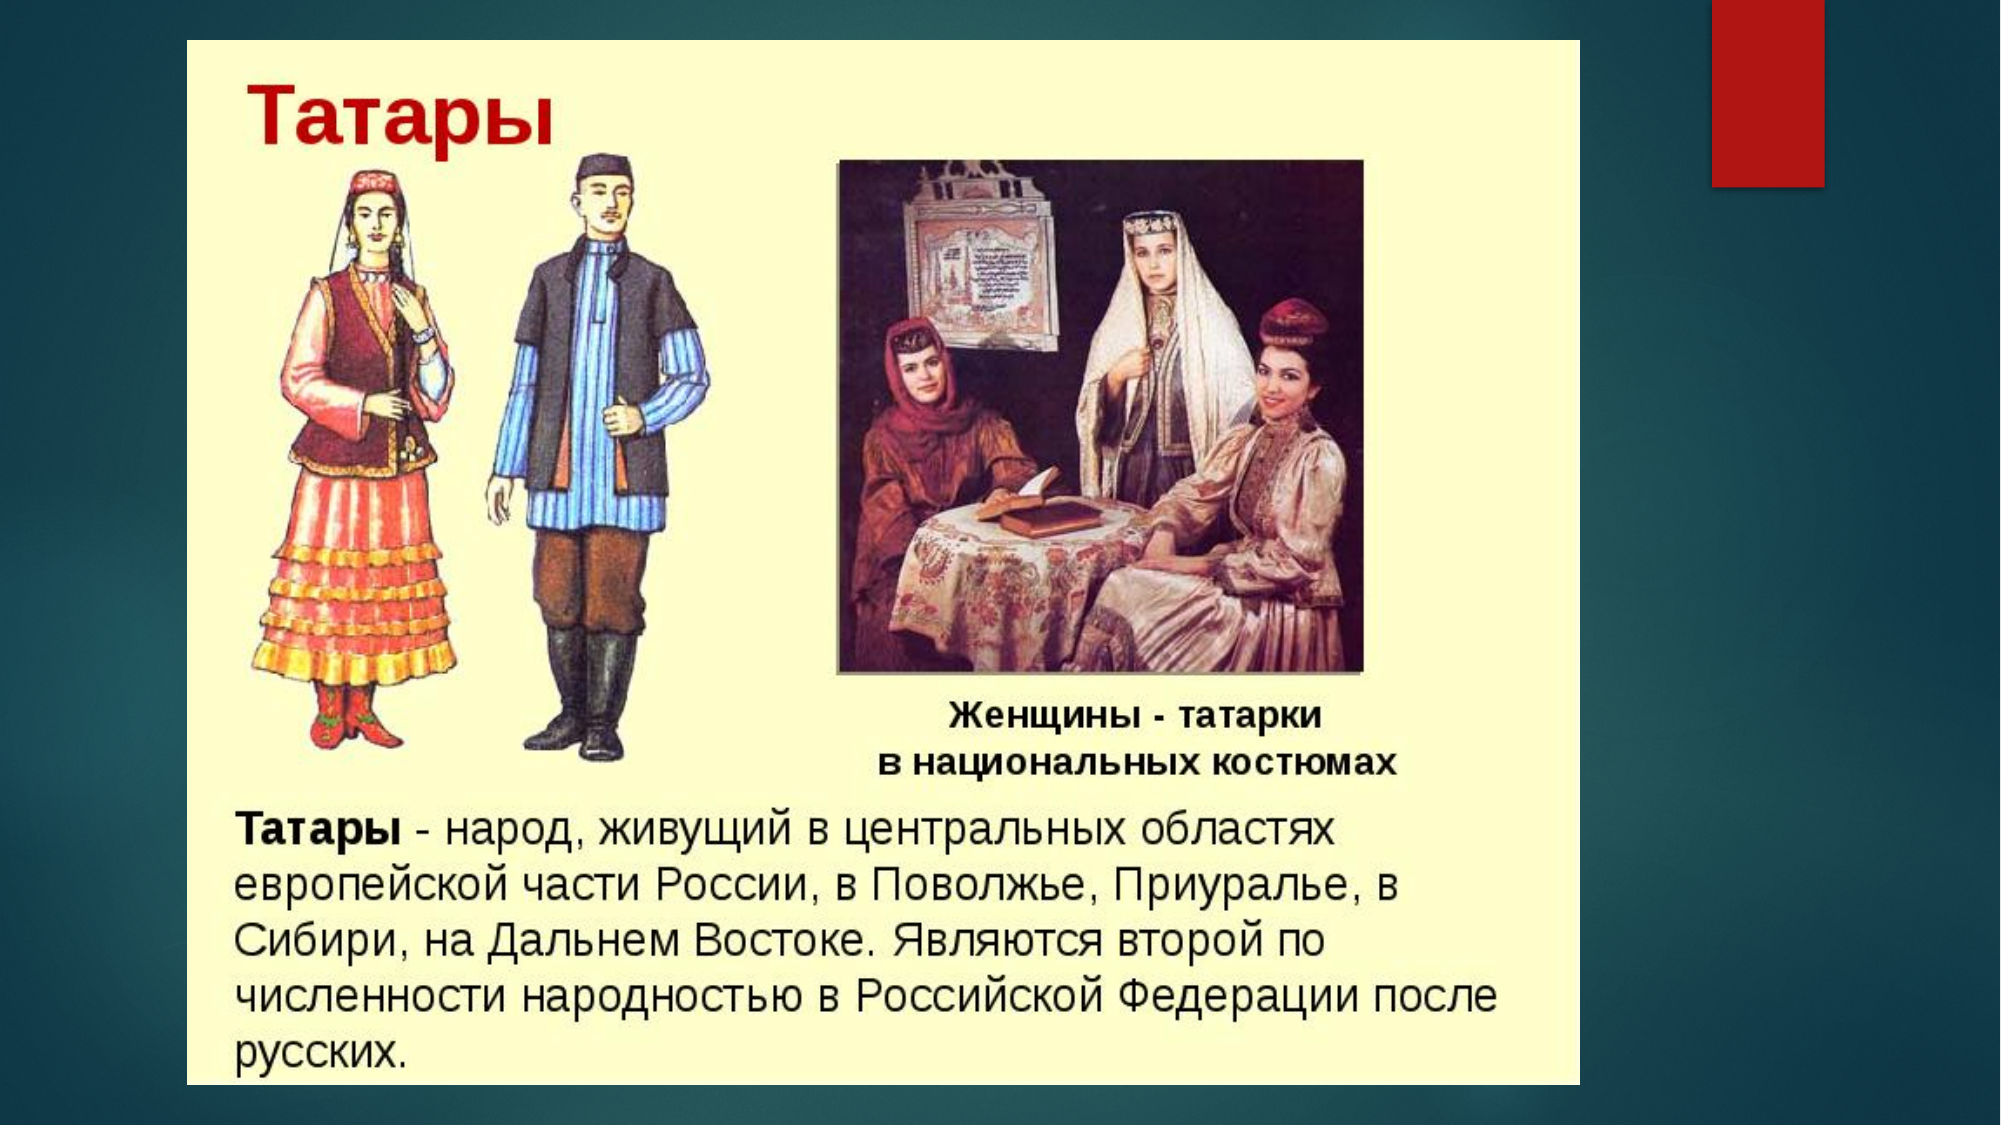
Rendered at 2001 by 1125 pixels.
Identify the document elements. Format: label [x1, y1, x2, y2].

picture [0, 0, 1580, 1125]
